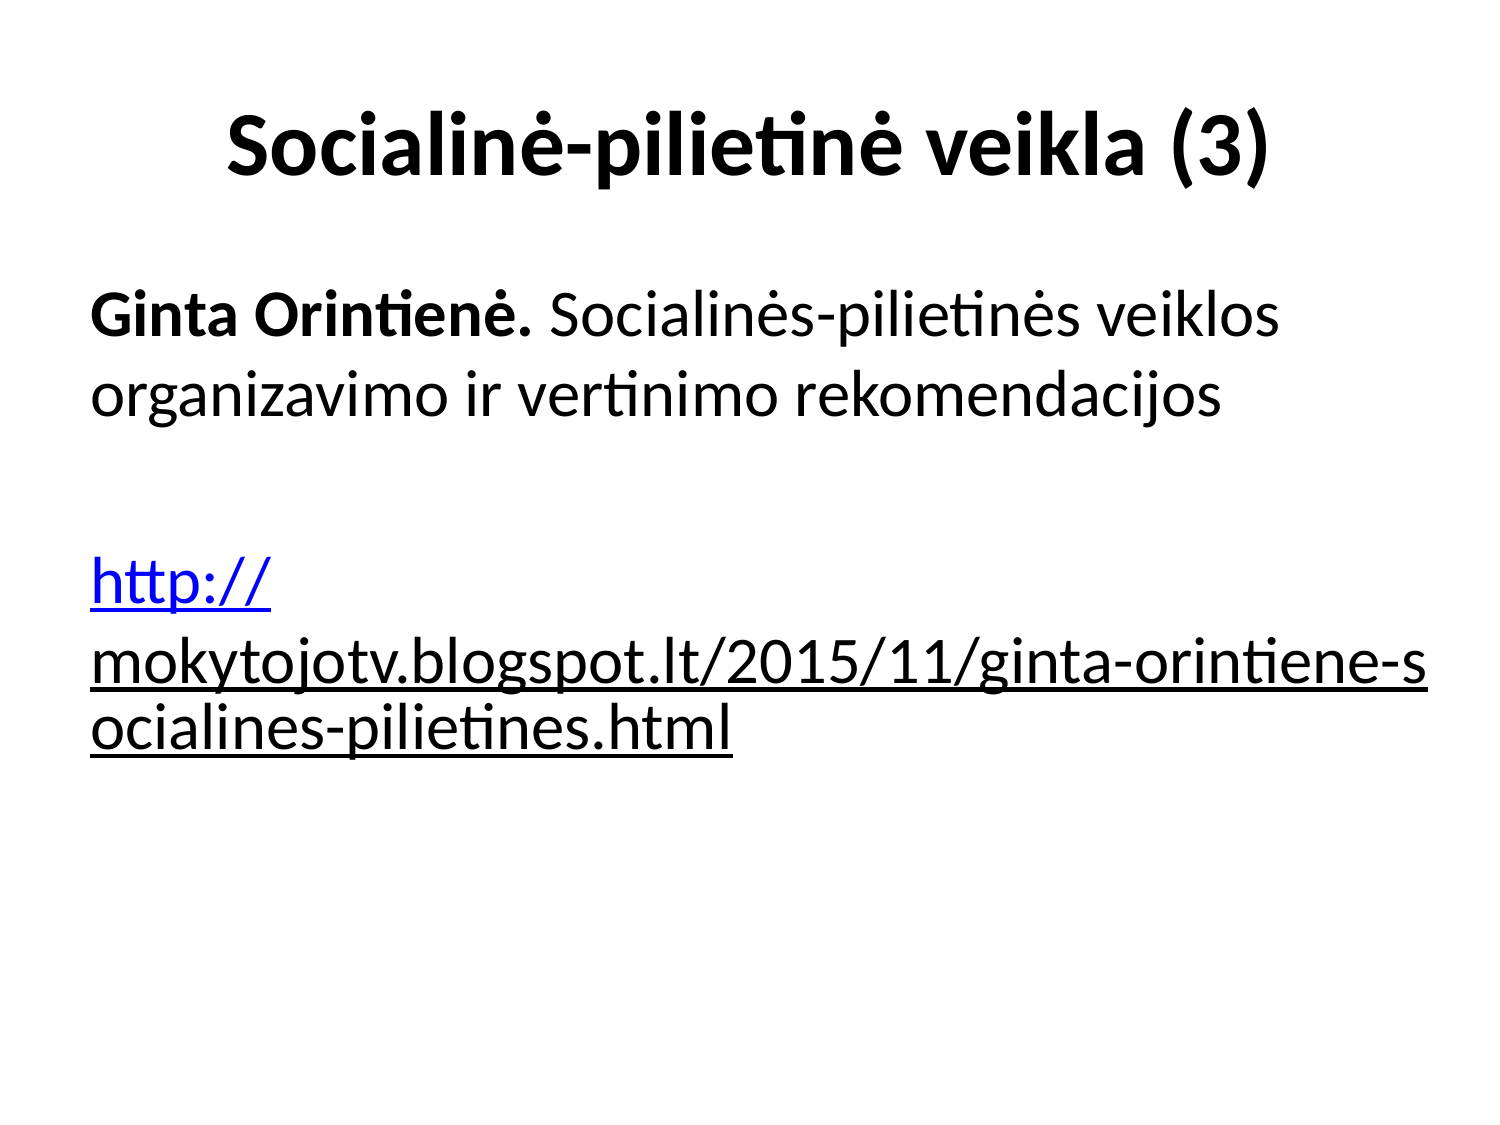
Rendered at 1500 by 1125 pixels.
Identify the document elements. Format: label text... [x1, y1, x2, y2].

title Socialinė-pilietinė veikla (3) [75, 45, 1425, 233]
list Ginta Orintienė. Socialinės-pilietinės veiklos organizavimo ir vertinimo rekomendacijos http://mokytojotv.blogspot.lt/2015/11/ginta-orintiene-socialines-pilietines.html [75, 262, 1447, 1005]
